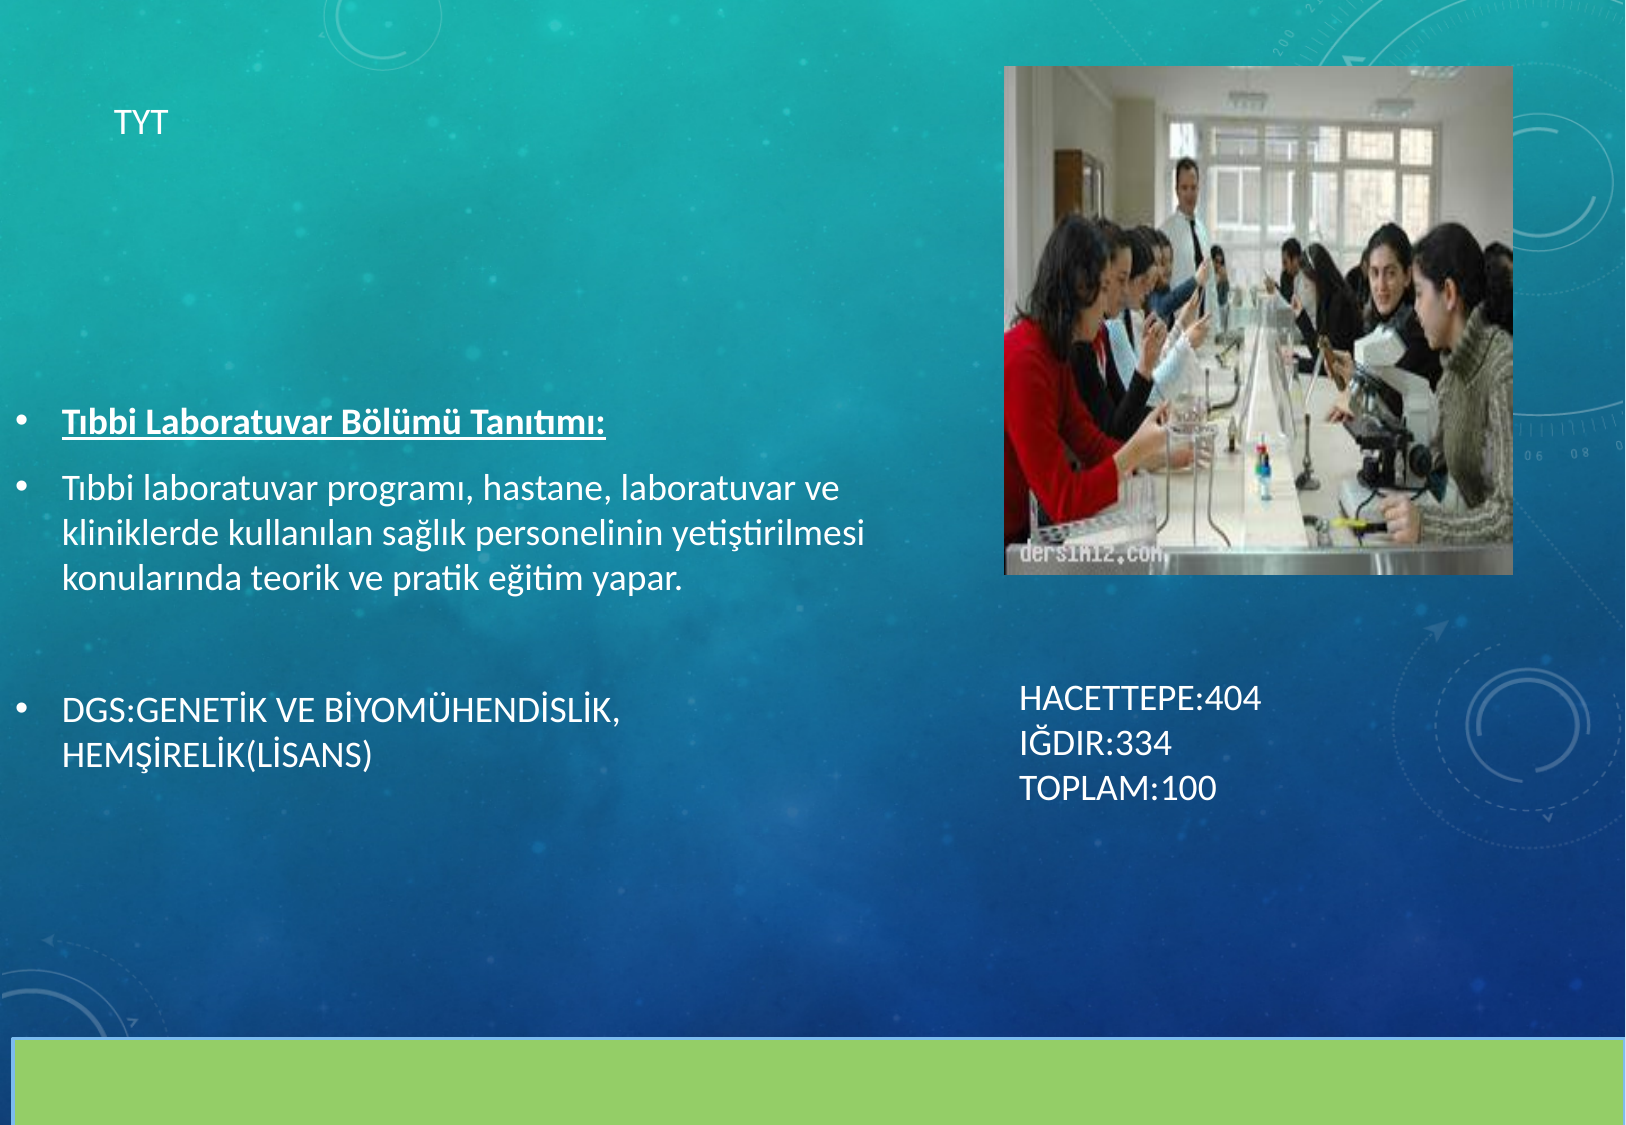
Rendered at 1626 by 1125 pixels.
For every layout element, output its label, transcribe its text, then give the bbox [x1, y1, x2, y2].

picture [0, 0, 1626, 1125]
text_box TYT [99, 89, 378, 150]
list Tıbbi Laboratuvar Bölümü Tanıtımı: Tıbbi laboratuvar programı, hastane, laboratuvar ve kliniklerde kullanılan sağlık personelinin yetiştirilmesi konularında teorik ve pratik eğitim yapar. DGS:GENETİK VE BİYOMÜHENDİSLİK, HEMŞİRELİK(LİSANS) [0, 19, 898, 1125]
text_box HACETTEPE:404 IĞDIR:334 TOPLAM:100 [1004, 665, 1446, 861]
text_box [11, 1037, 1625, 1125]
